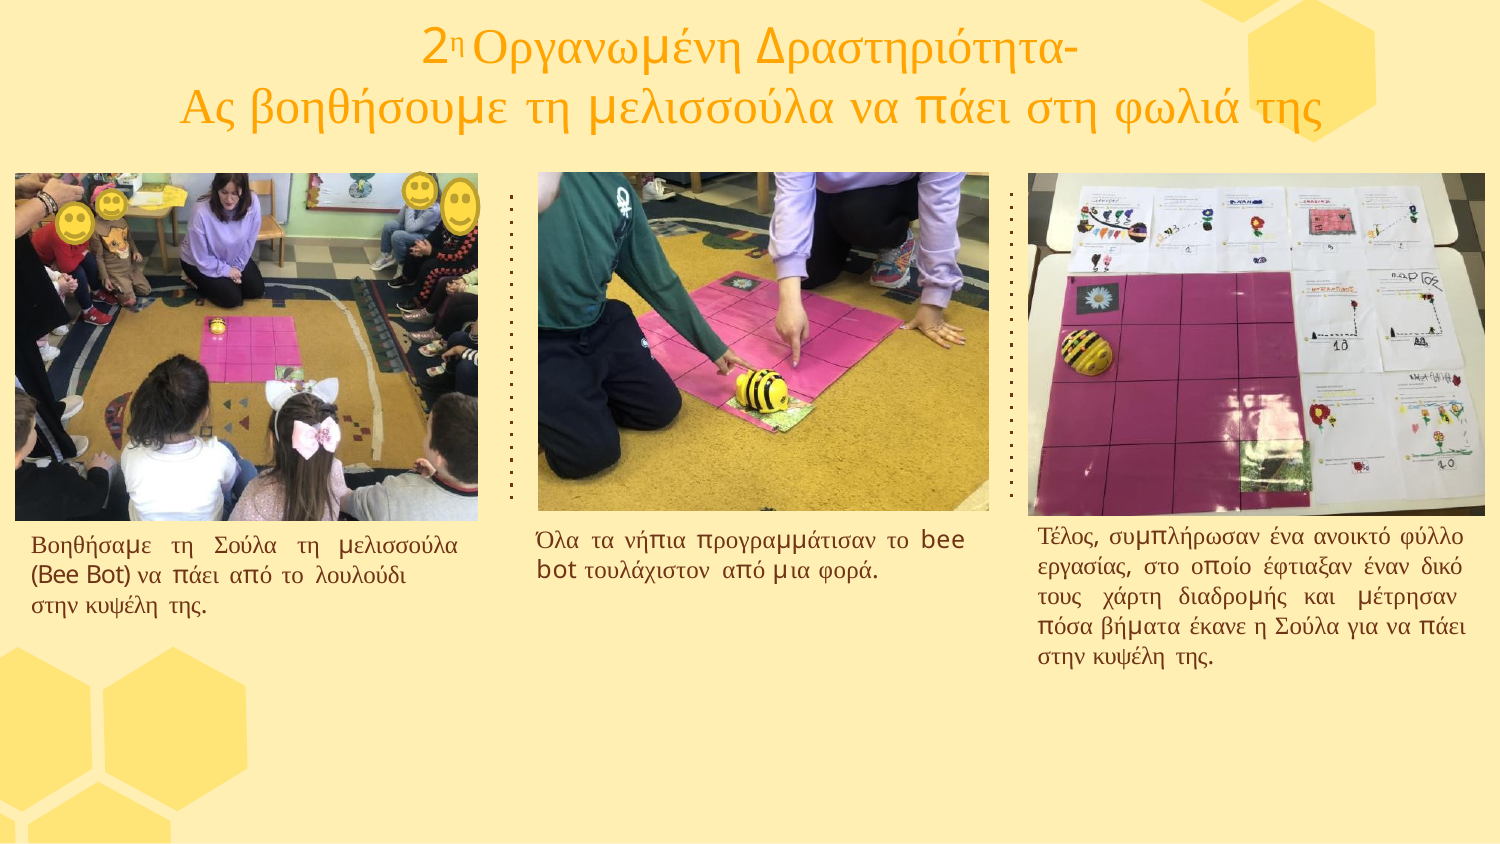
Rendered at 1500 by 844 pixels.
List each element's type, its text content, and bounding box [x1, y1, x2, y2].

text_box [15, 171, 481, 521]
picture [538, 172, 990, 511]
text_box Όλα τα νήπια προγραμμάτισαν το bee bot τουλάχιστον από μια φορά. [534, 521, 1005, 584]
text_box (Bee Bot) να πάει από το λουλούδι στην κυψέλη της. [28, 556, 466, 619]
picture [1027, 173, 1485, 517]
text_box Βοηθήσαμε τη Σούλα τη μελισσούλα [28, 530, 465, 556]
title 2η Οργανωμένη Δραστηριότητα- Ας βοηθήσουμε τη μελισσούλα να πάει στη φωλιά της [170, 11, 1330, 155]
text_box Τέλος, συμπλήρωσαν ένα ανοικτό φύλλο εργασίας, στο οποίο έφτιαξαν έναν δικό τους χάρτη διαδρομής και μέτρησαν πόσα βήματα έκανε η Σούλα για να πάει στην κυψέλη της. [1035, 524, 1475, 670]
